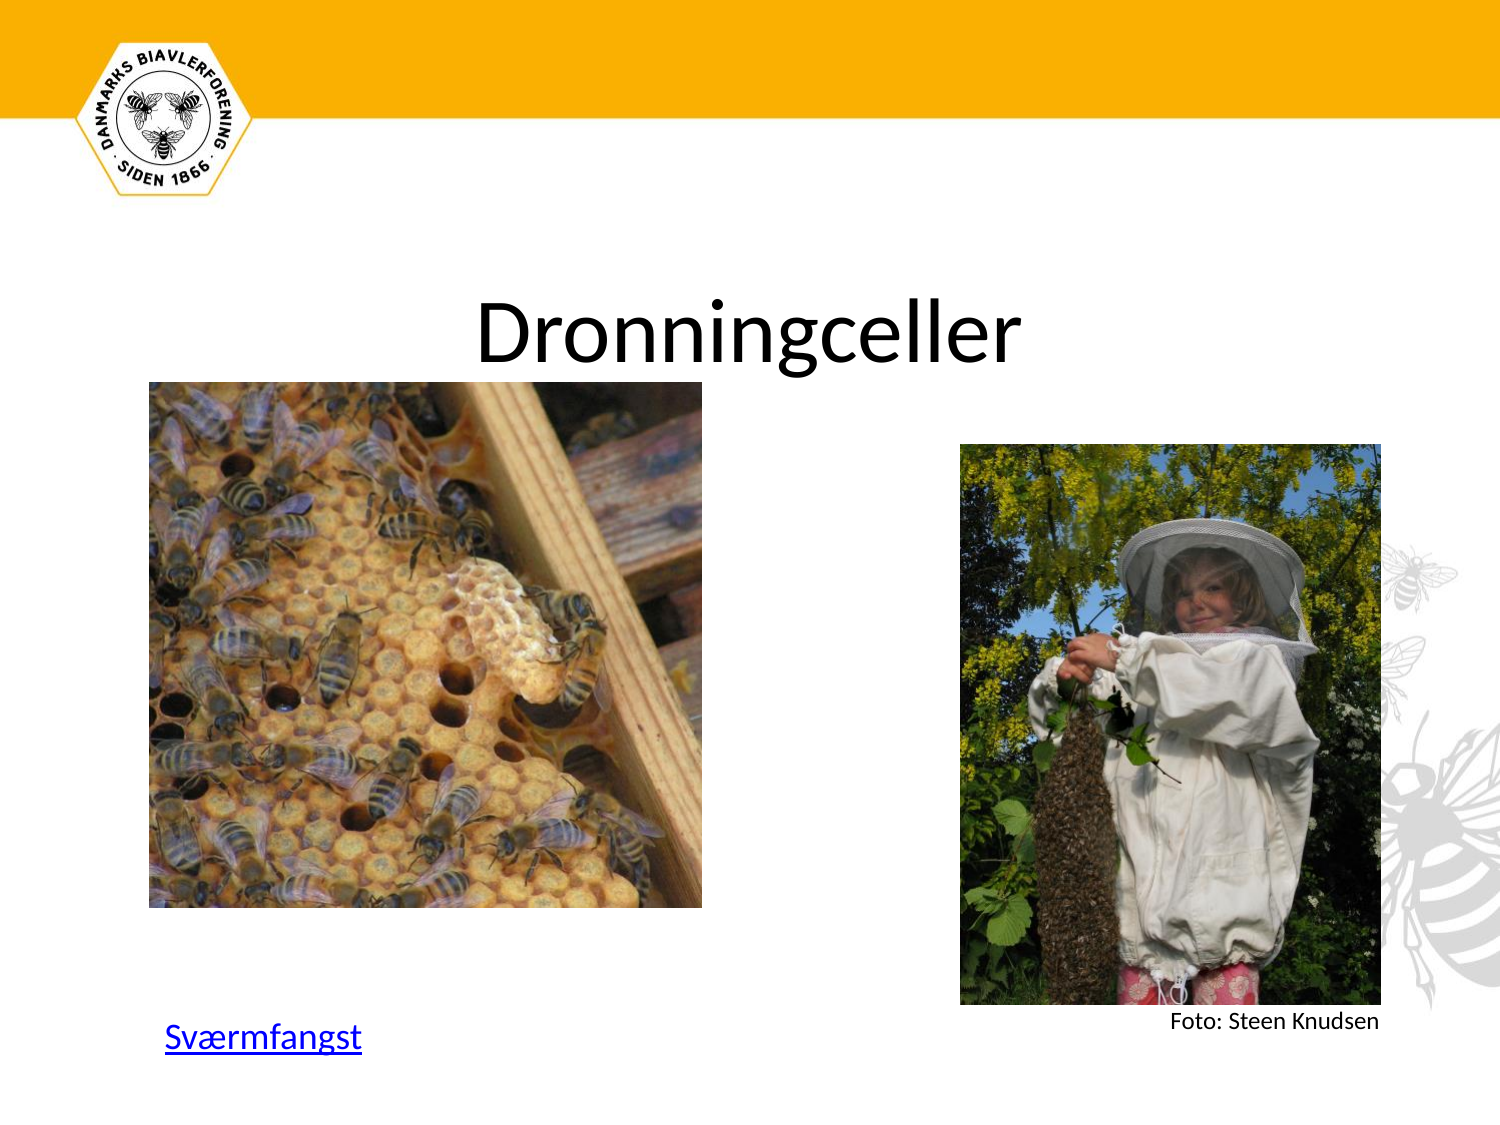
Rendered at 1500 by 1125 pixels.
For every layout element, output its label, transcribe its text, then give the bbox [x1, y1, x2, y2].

picture [0, 0, 1500, 1063]
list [959, 444, 1381, 1006]
title Dronningceller [75, 232, 1425, 421]
text_box Foto: Steen Knudsen [1155, 997, 1402, 1042]
text_box Sværmfangst [149, 1005, 603, 1065]
